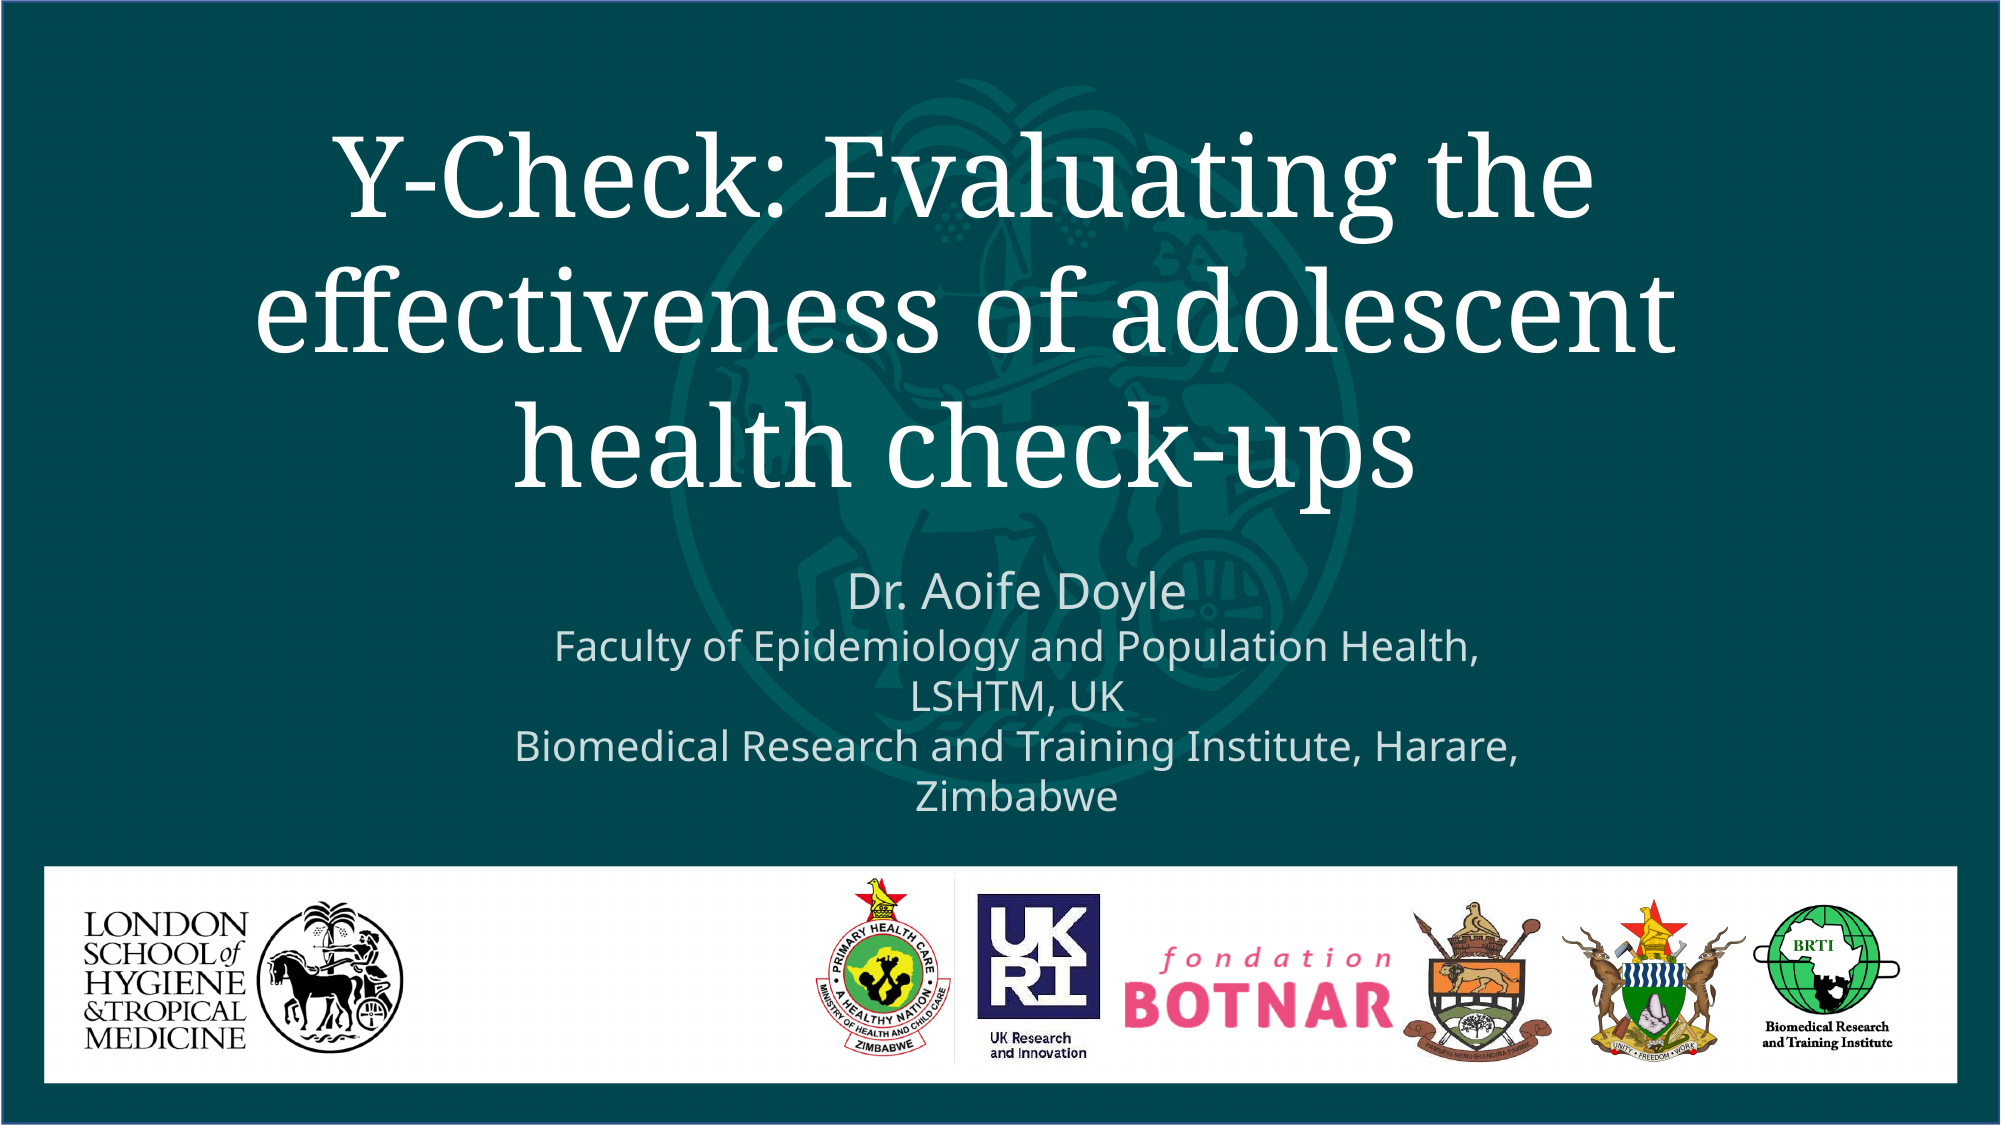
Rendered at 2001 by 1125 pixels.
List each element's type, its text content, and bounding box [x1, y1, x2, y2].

text_box Y-Check: Evaluating the effectiveness of adolescent health check-ups [118, 97, 1814, 518]
text_box Dr. Aoife Doyle Faculty of Epidemiology and Population Health, LSHTM, UK Biomedical Research and Training Institute, Harare, Zimbabwe [464, 551, 1570, 827]
picture [0, 0, 2001, 1125]
